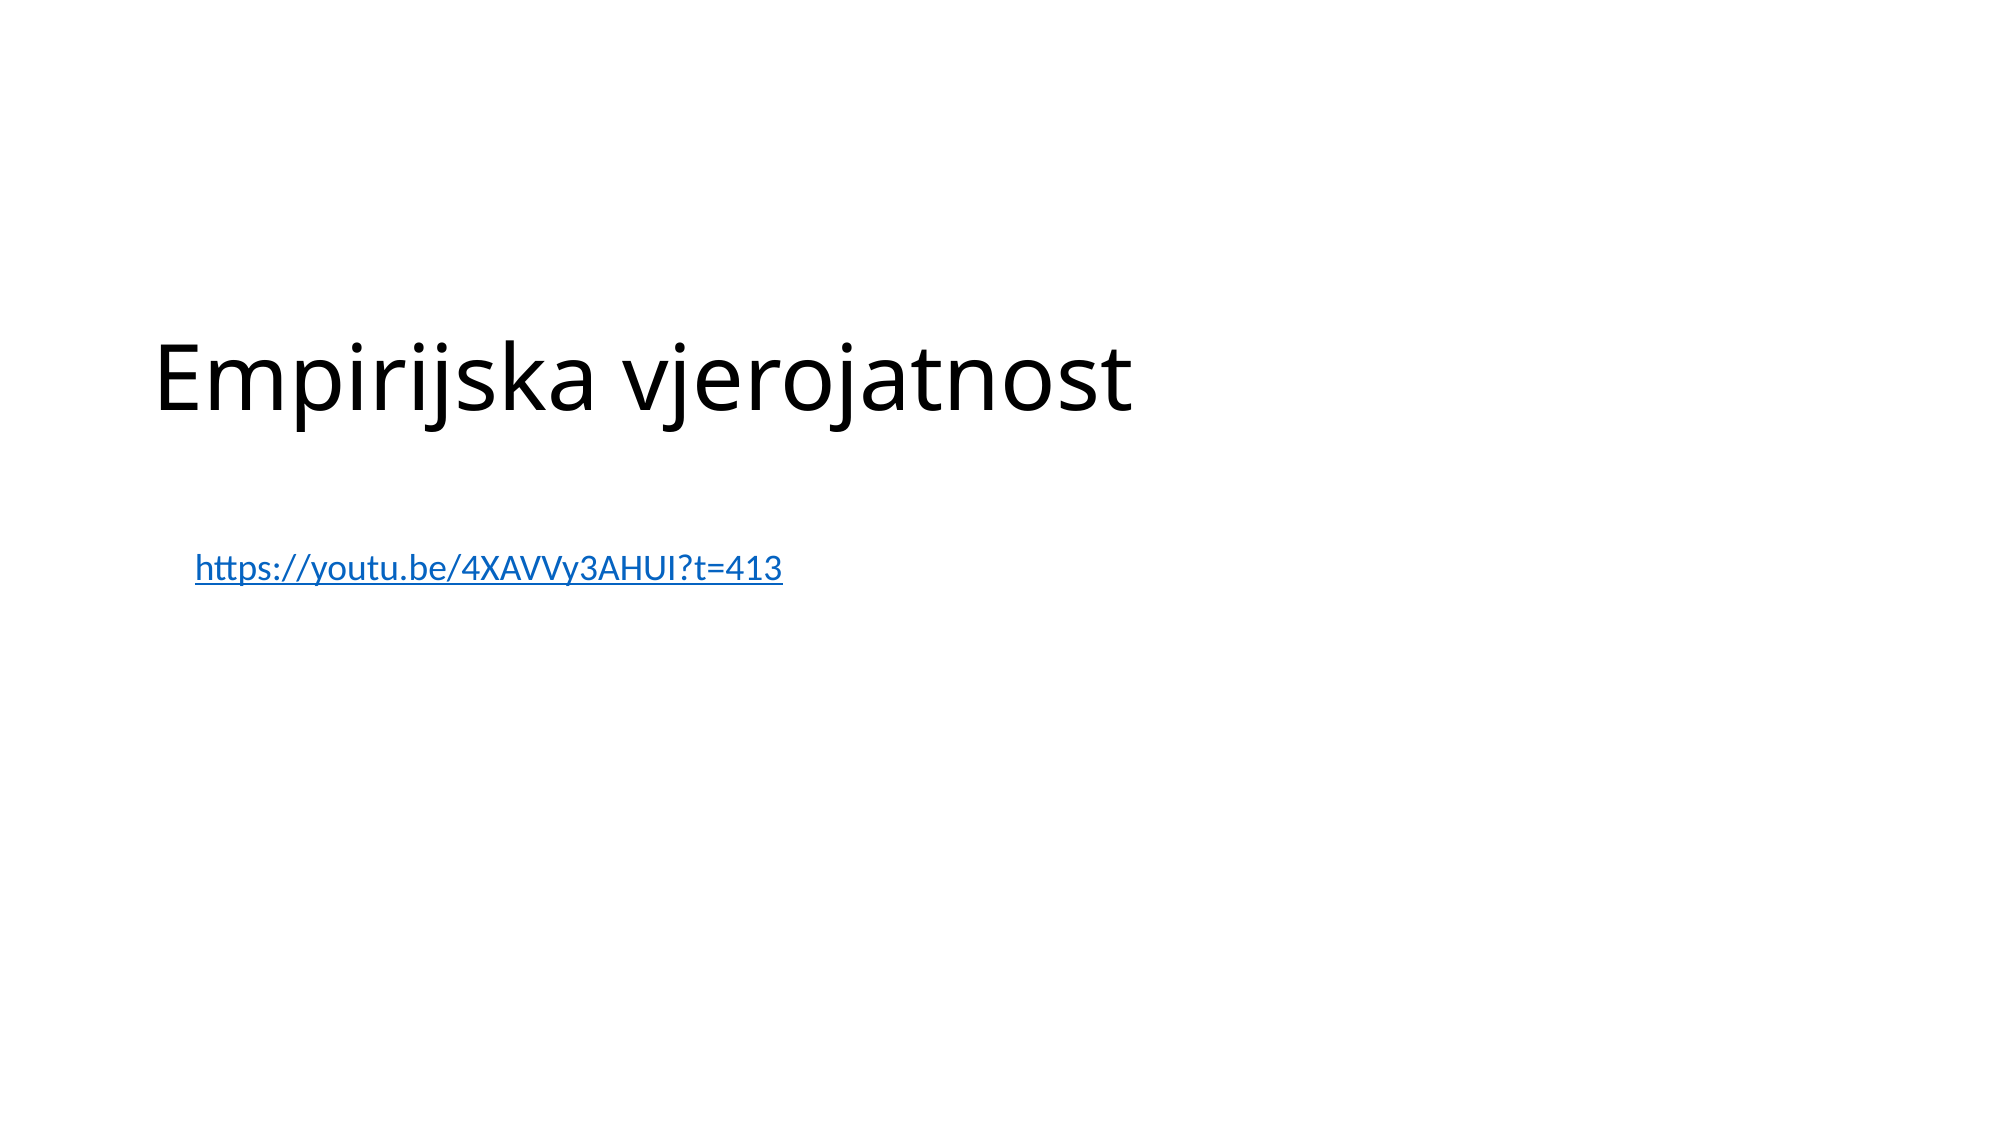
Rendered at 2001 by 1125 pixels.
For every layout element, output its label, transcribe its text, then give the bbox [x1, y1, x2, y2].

text_box https://youtu.be/4XAVVy3AHUI?t=413 [179, 535, 1484, 641]
title Empirijska vjerojatnost [137, 272, 1863, 490]
